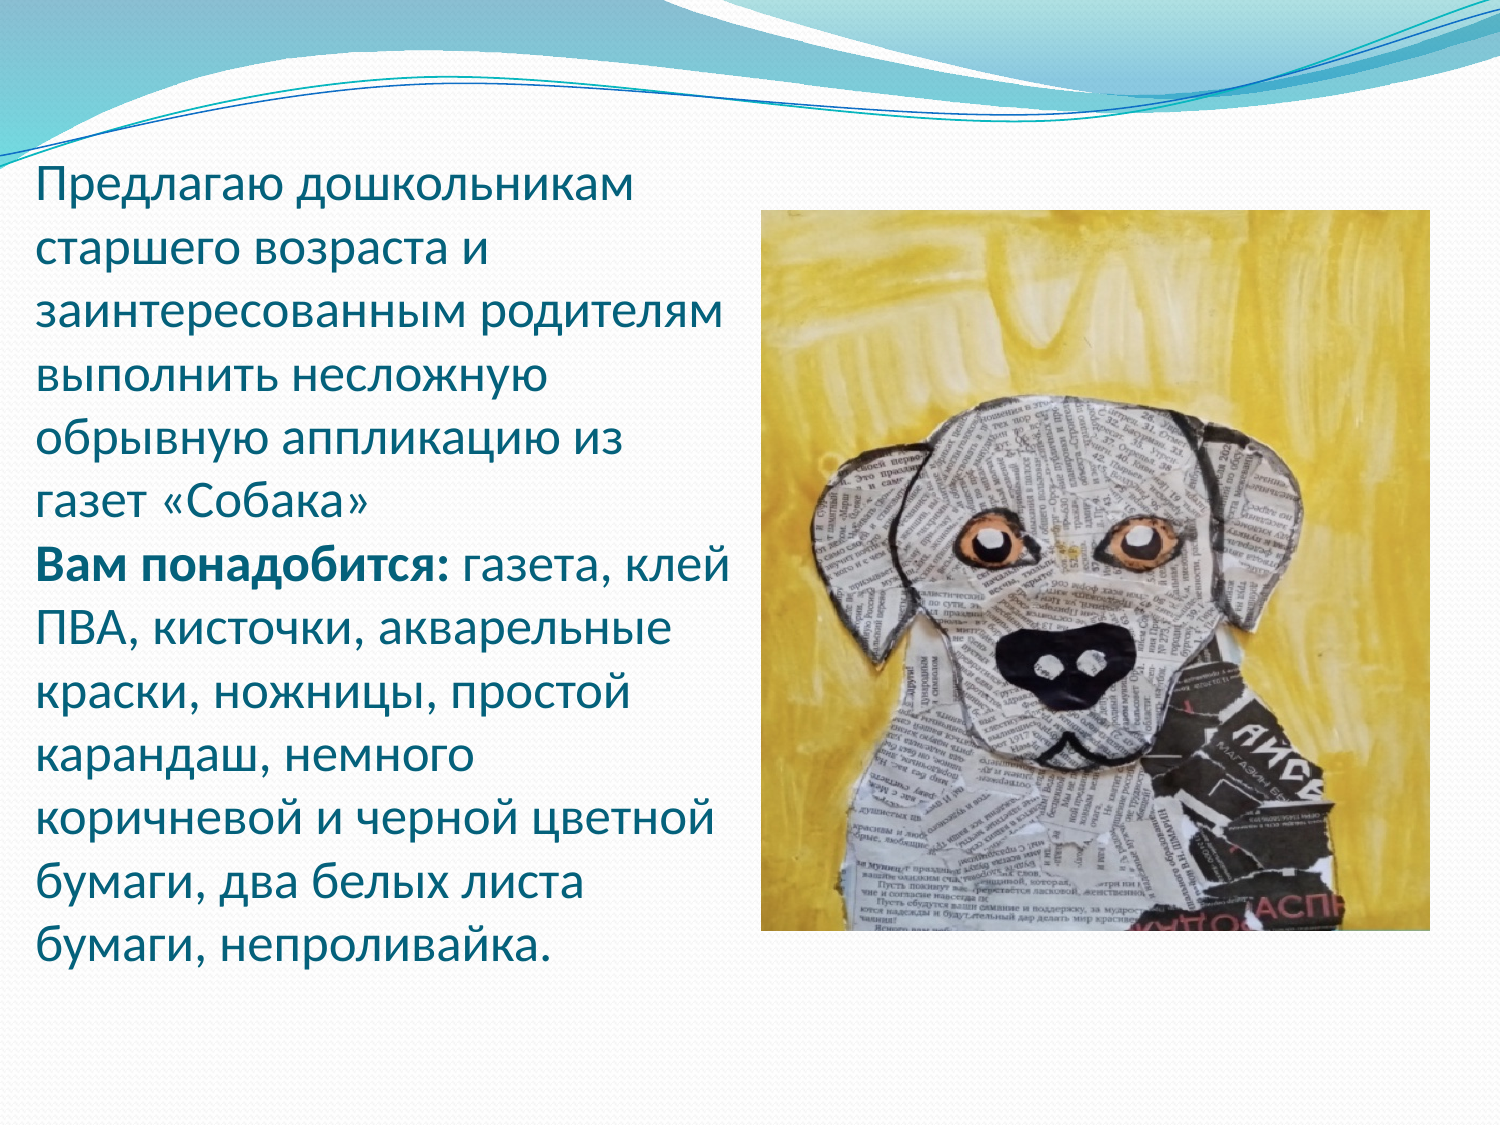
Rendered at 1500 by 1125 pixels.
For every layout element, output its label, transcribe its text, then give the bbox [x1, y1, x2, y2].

title Предлагаю дошкольникам старшего возраста и заинтересованным родителям выполнить несложную обрывную аппликацию из газет «Собака» Вам понадобится: газета, клей ПВА, кисточки, акварельные краски, ножницы, простой карандаш, немного коричневой и черной цветной бумаги, два белых листа бумаги, непроливайка. [35, 105, 734, 1067]
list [761, 210, 1430, 932]
